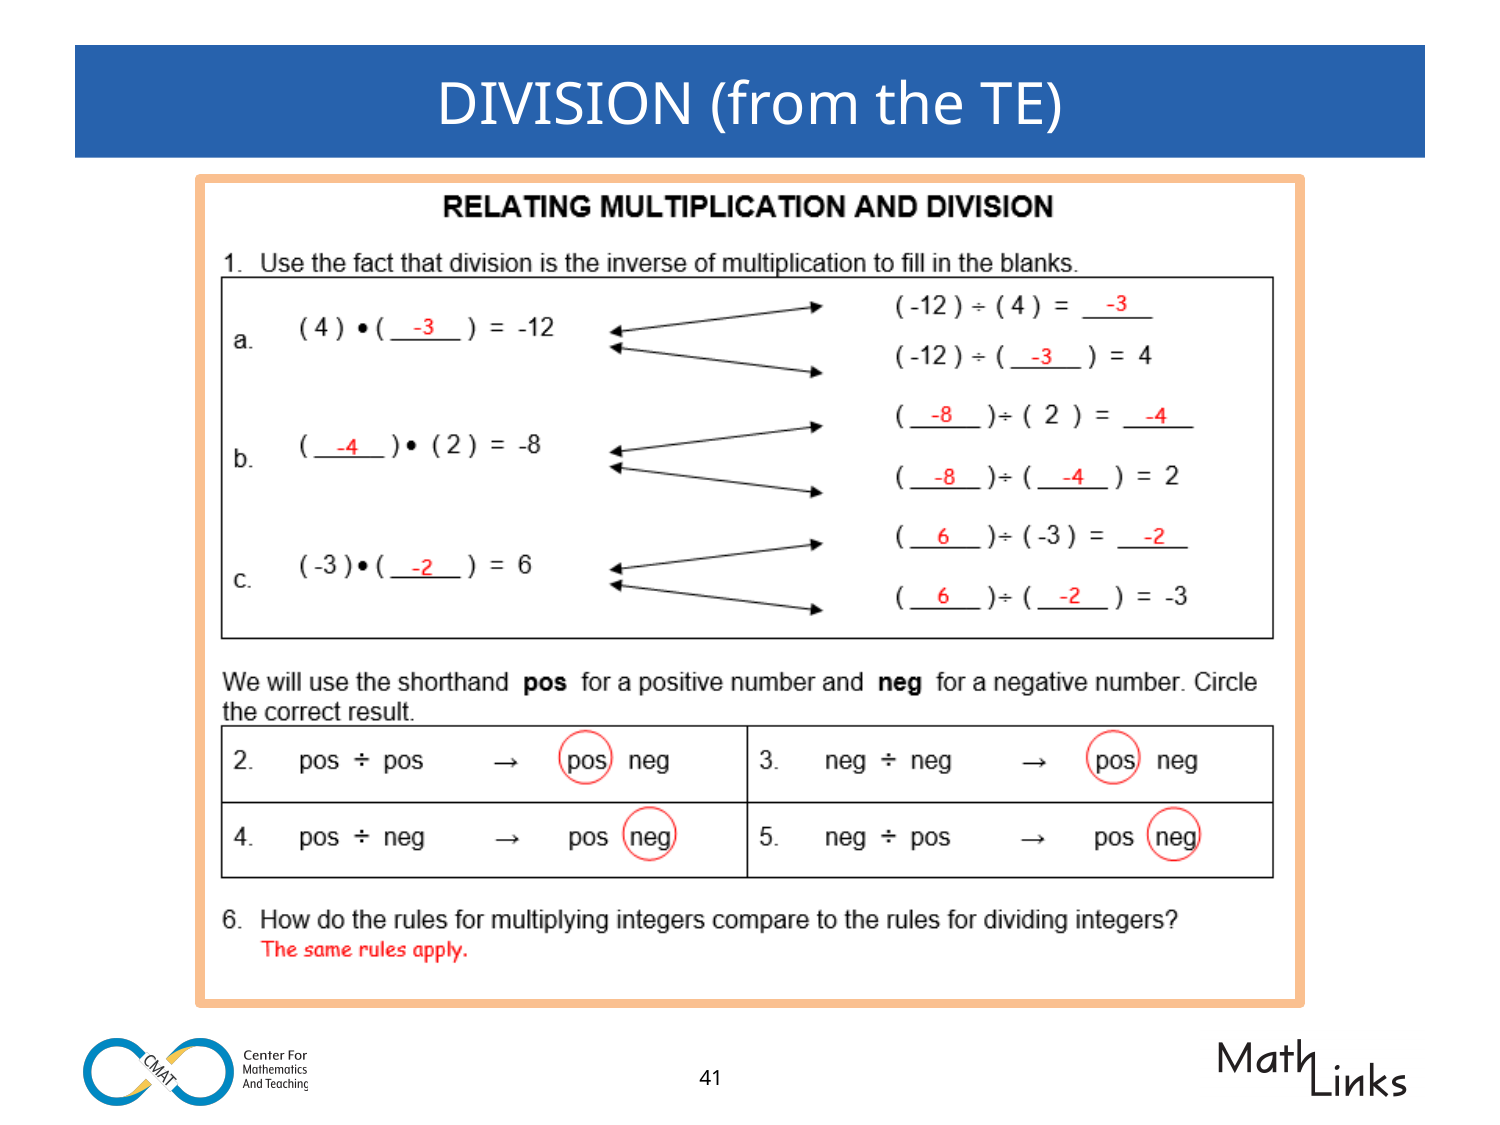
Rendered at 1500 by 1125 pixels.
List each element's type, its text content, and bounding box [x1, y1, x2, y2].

picture [1200, 1030, 1425, 1106]
picture [204, 182, 1296, 999]
title DIVISION (from the TE) [75, 45, 1425, 158]
